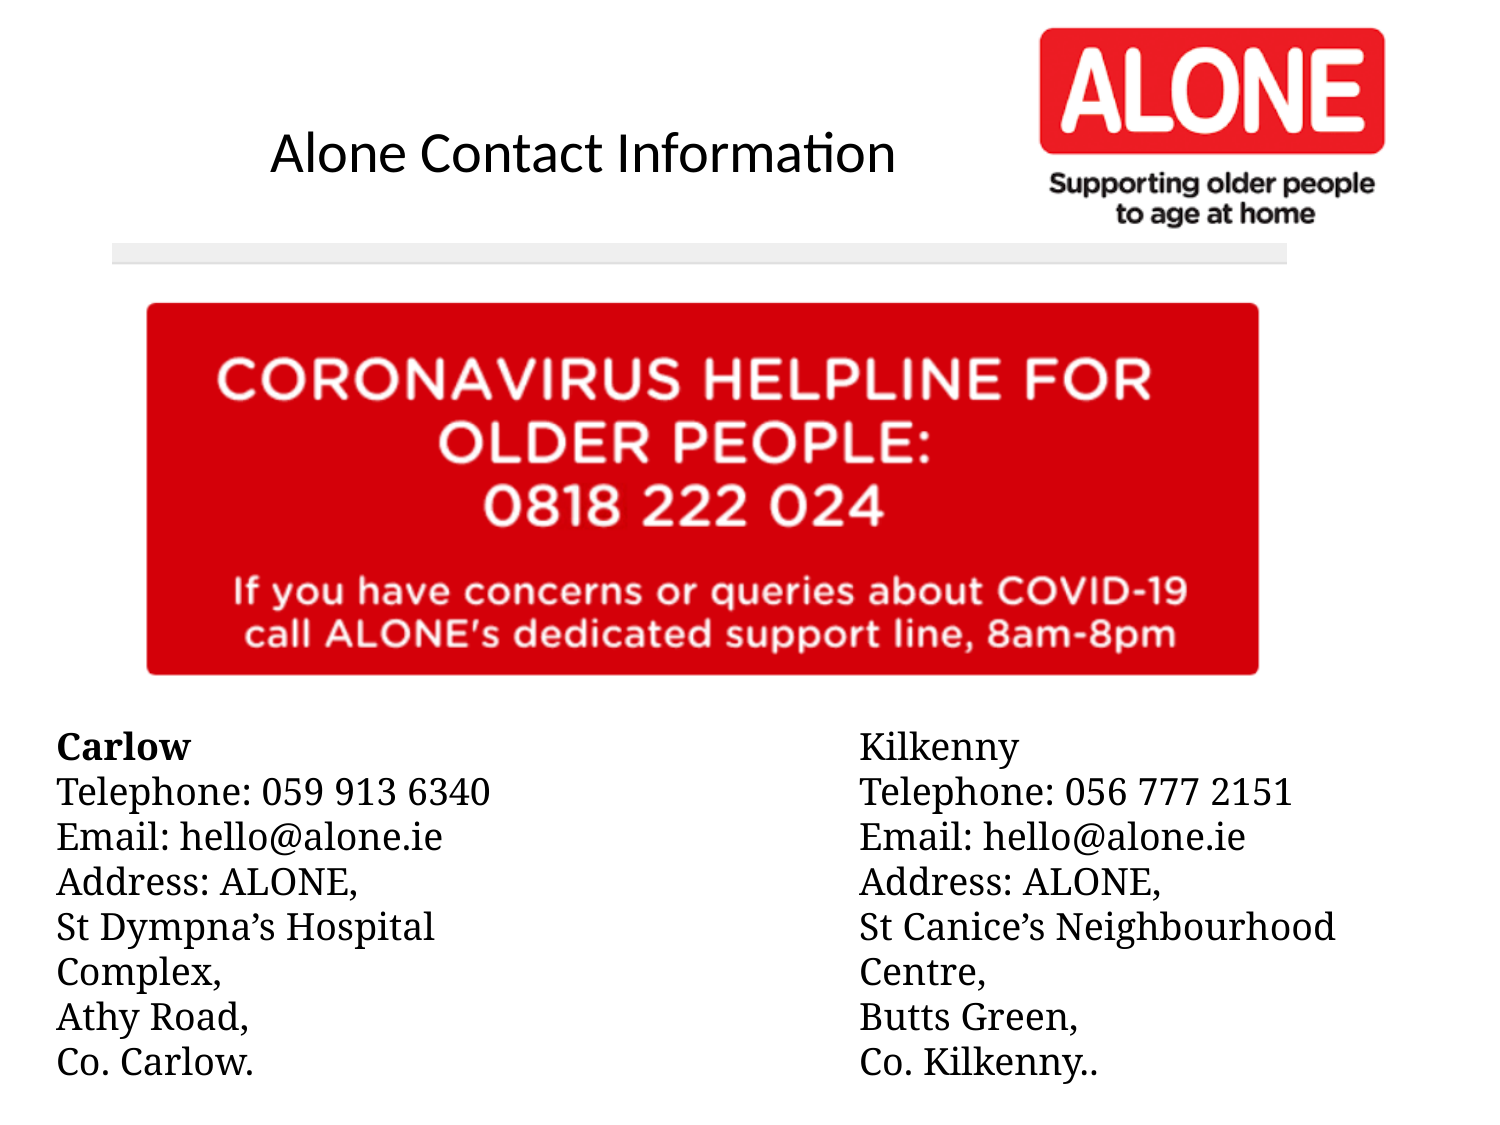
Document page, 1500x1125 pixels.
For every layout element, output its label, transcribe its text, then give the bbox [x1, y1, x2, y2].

title Alone Contact Information [75, 66, 922, 233]
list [927, 18, 1500, 235]
text_box Kilkenny Telephone: 056 777 2151 Email: hello@alone.ie Address: ALONE, St Canice’s Neighbourhood Centre, Butts Green, Co. Kilkenny.. [844, 715, 1424, 1091]
picture [111, 243, 1287, 723]
text_box Carlow Telephone: 059 913 6340 Email: hello@alone.ie Address: ALONE, St Dympna’s Hospital Complex, Athy Road, Co. Carlow. [41, 715, 621, 1091]
